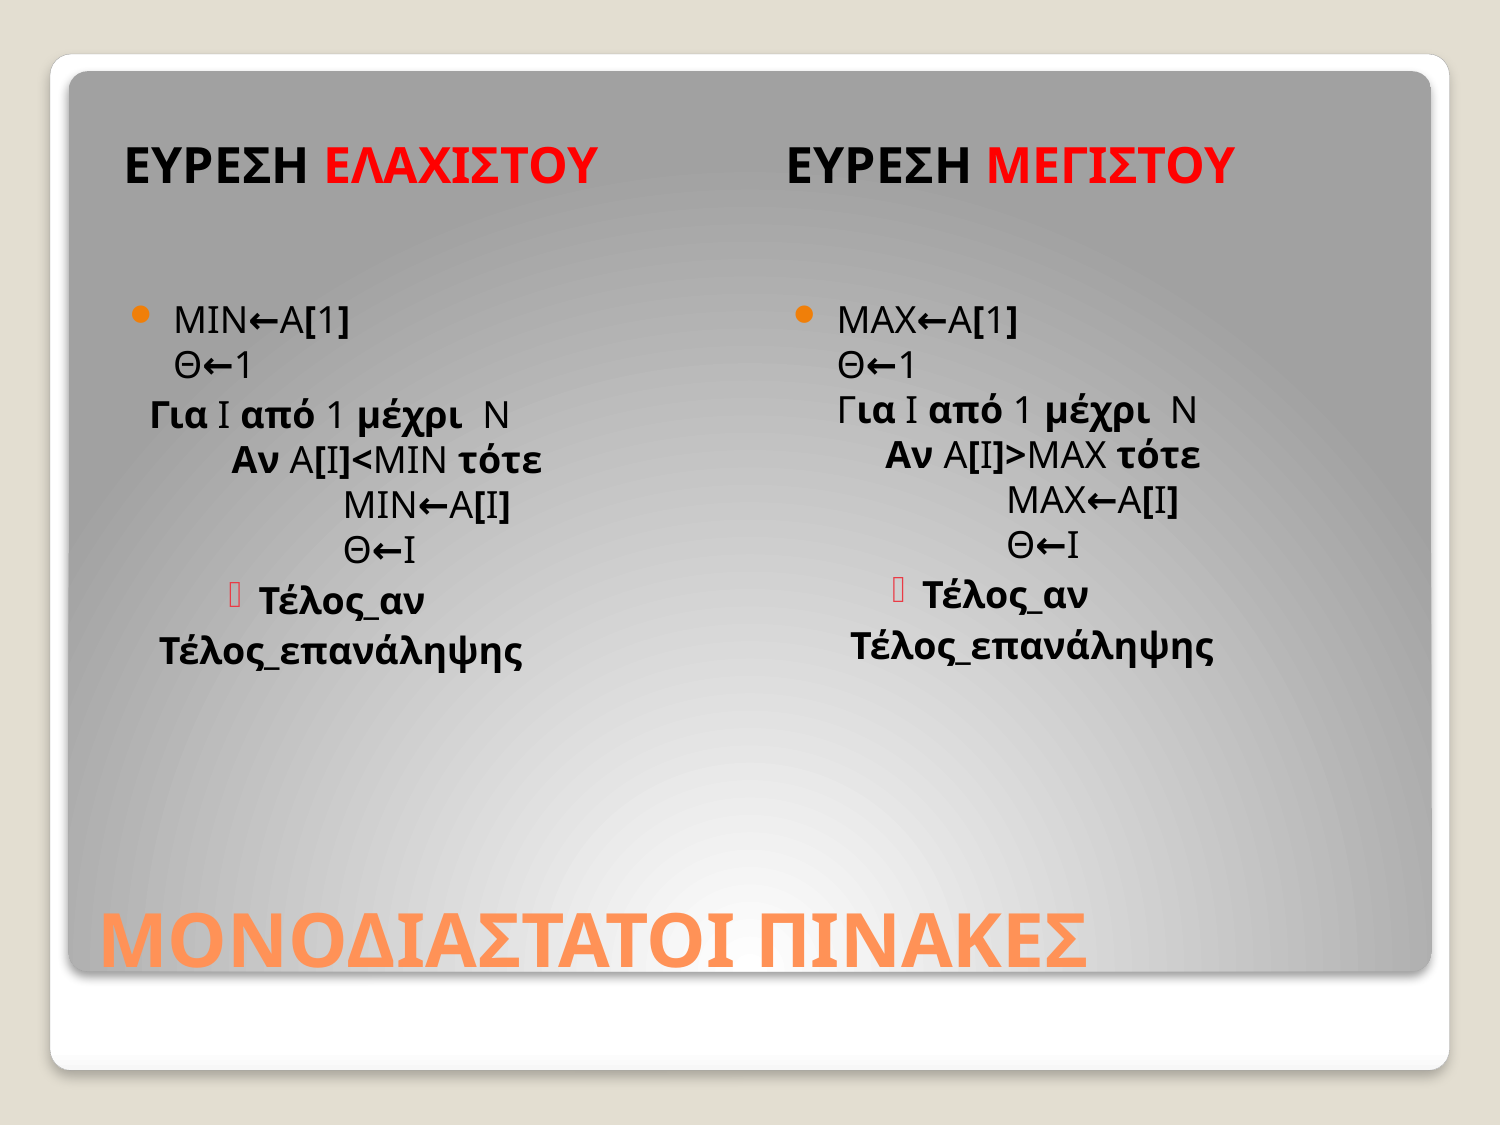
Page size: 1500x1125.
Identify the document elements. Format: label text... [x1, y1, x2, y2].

list MAX←A[1] Θ←1 Για Ι από 1 μέχρι Ν Αν Α[Ι]>ΜΑΧ τότε ΜΑΧ←A[Ι] Θ←Ι Τέλος_αν Τέλος_επανάληψης [763, 281, 1409, 810]
list ΕΥΡΕΣΗ ΜΕΓΙΣΤΟΥ [763, 95, 1409, 225]
list ΕΥΡΕΣΗ ΕΛΑΧΙΣΤΟΥ [99, 95, 745, 225]
list MΙΝ←A[1] Θ←1 Για Ι από 1 μέχρι Ν Αν Α[Ι]<ΜΙΝ τότε ΜΙΝ←A[Ι] Θ←Ι Τέλος_αν Τέλος_επανάληψης [99, 281, 745, 810]
title ΜΟΝΟΔΙΑΣΤΑΤΟΙ ΠΙΝΑΚΕΣ [82, 817, 1425, 990]
